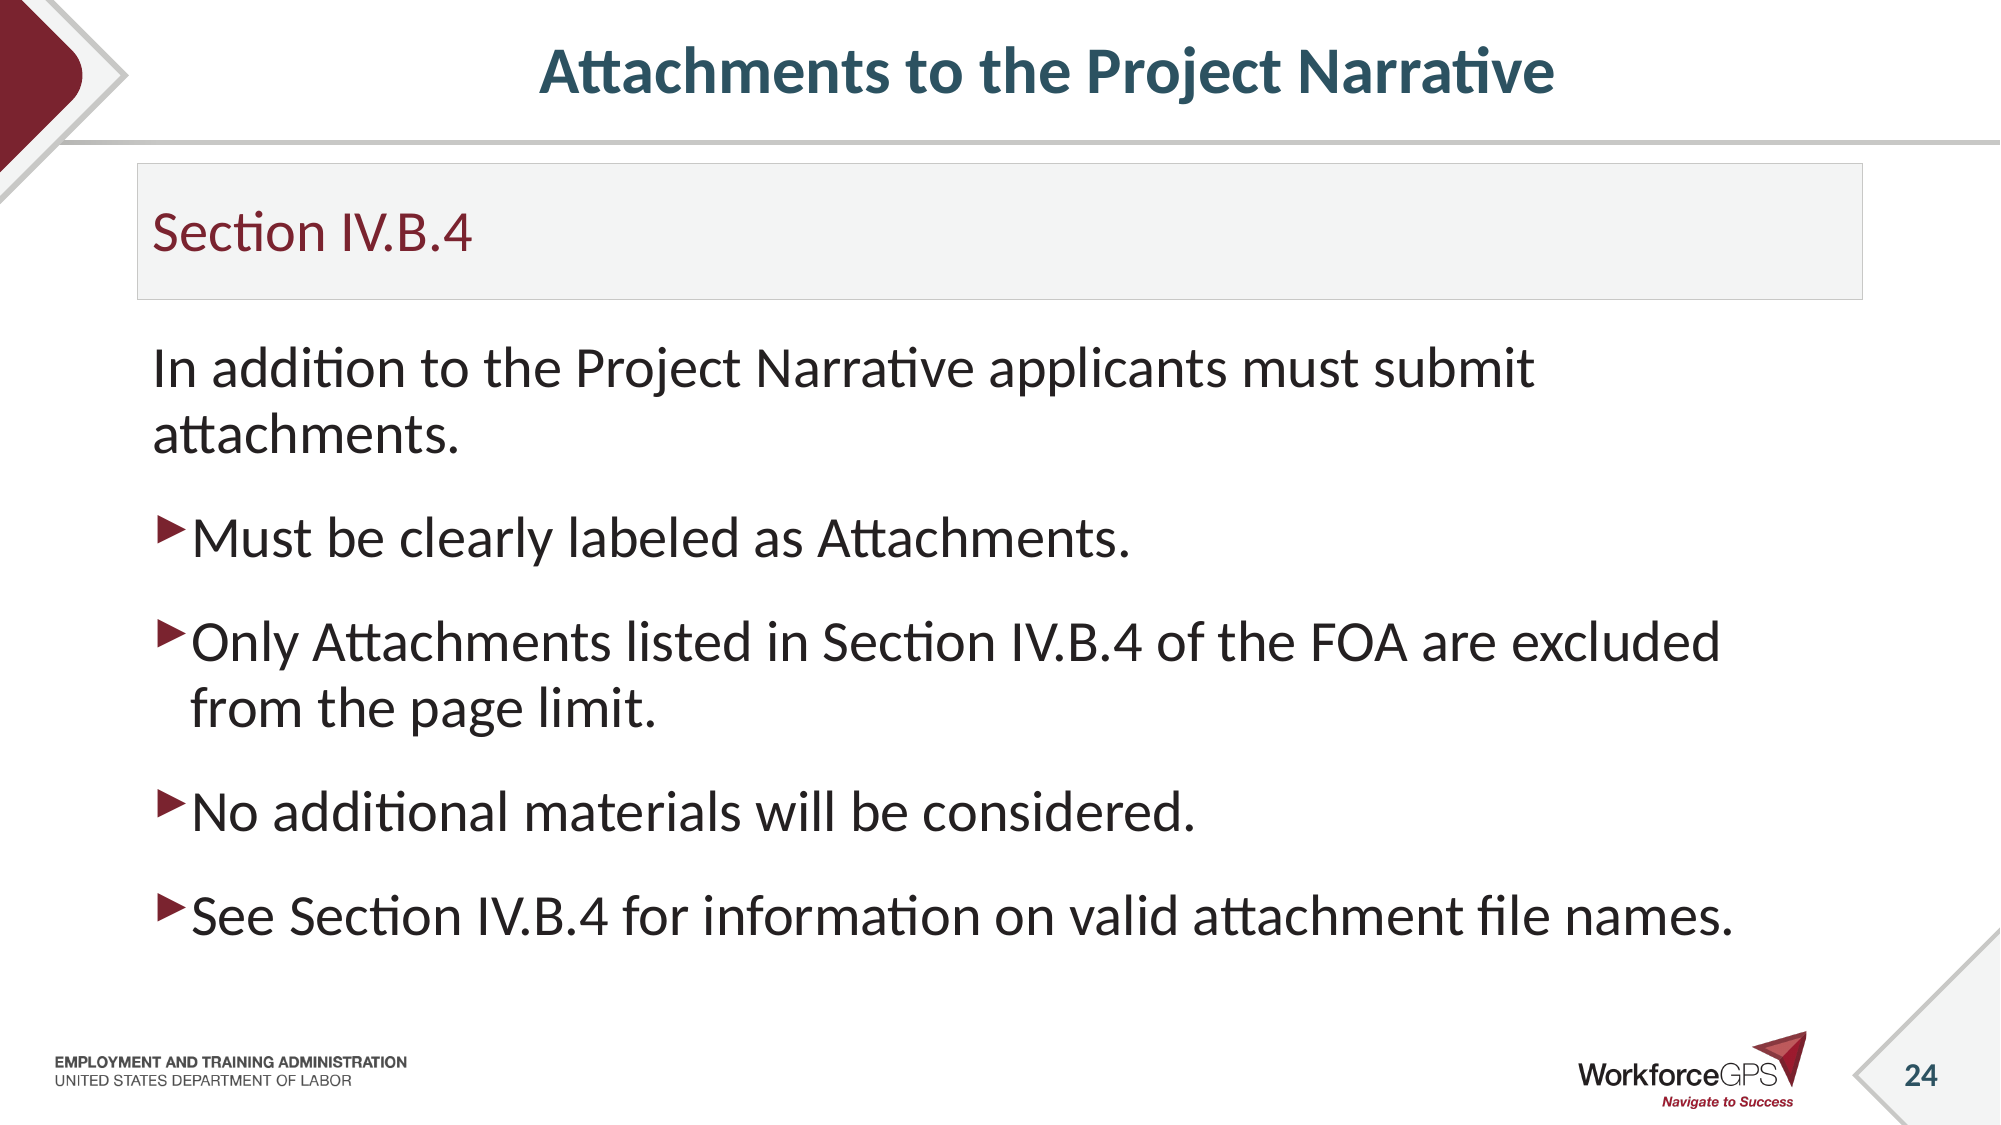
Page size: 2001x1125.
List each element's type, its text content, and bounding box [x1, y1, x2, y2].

slide_number 24 [1867, 1042, 1975, 1103]
list Section IV.B.4 [137, 163, 1863, 300]
title Attachments to the Project Narrative [132, 7, 1950, 137]
list In addition to the Project Narrative applicants must submit attachments. Must be clearly labeled as Attachments. Only Attachments listed in Section IV.B.4 of the FOA are excluded from the page limit. No additional materials will be considered. See Section IV.B.4 for information on valid attachment file names. [137, 326, 1863, 1016]
